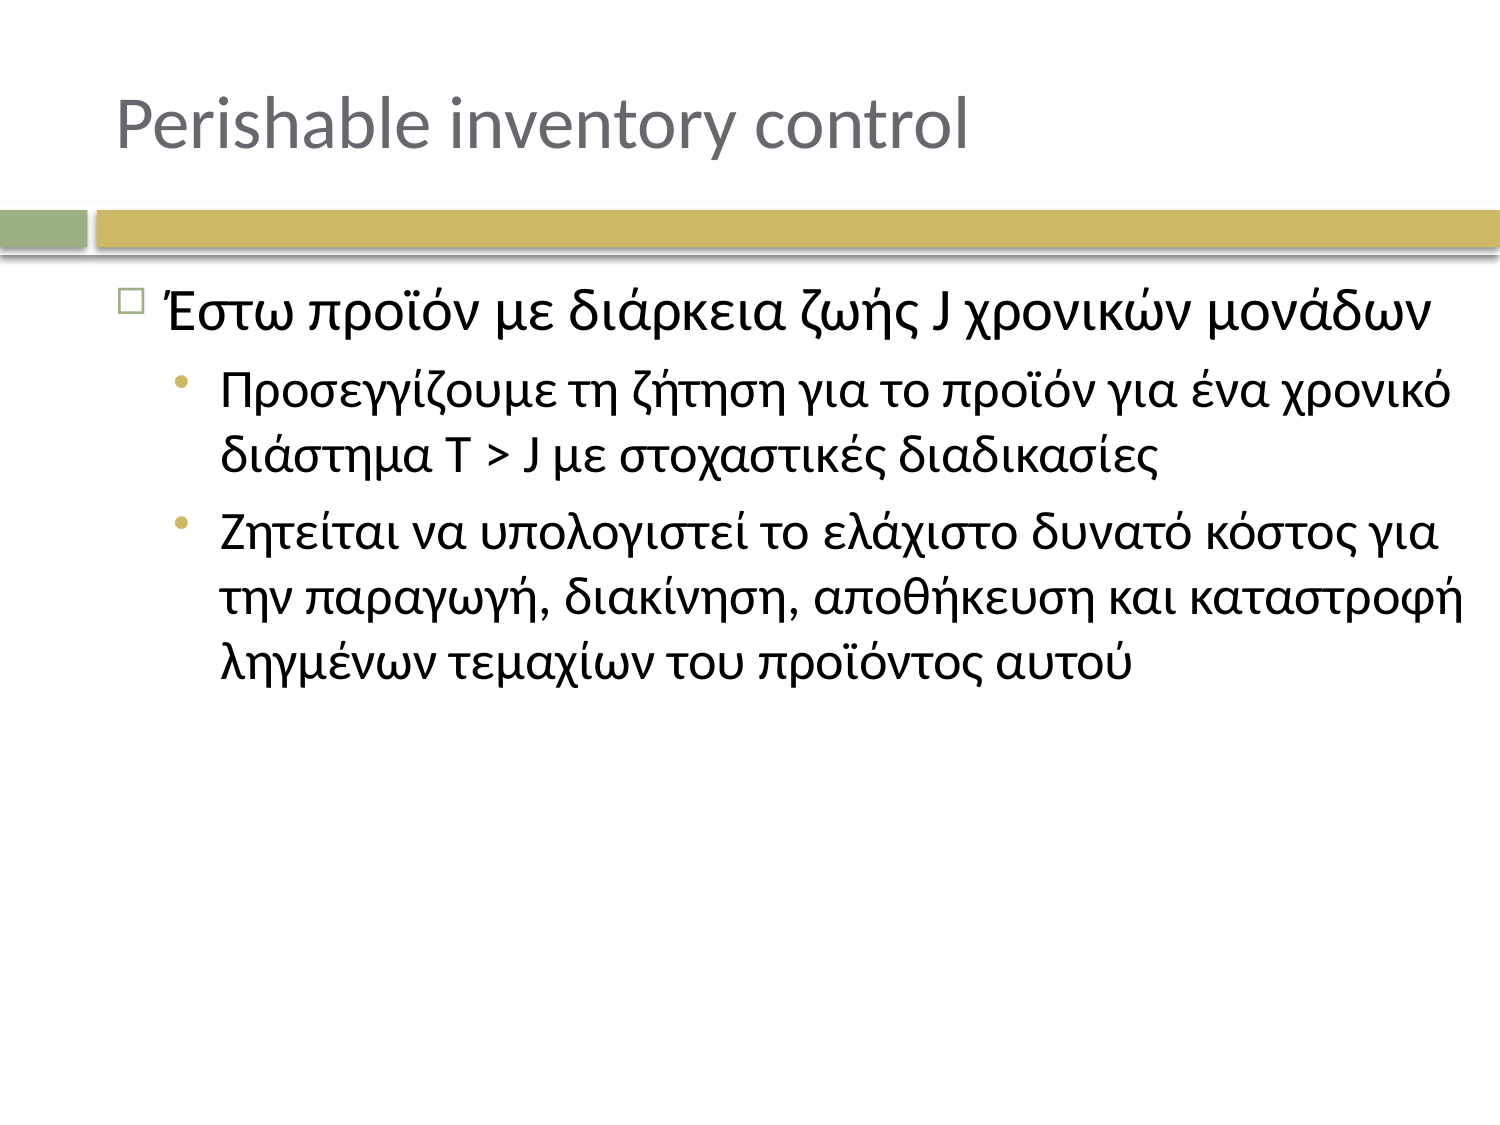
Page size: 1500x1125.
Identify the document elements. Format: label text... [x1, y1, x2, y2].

list Έστω προϊόν με διάρκεια ζωής J χρονικών μονάδων Προσεγγίζουμε τη ζήτηση για το προϊόν για ένα χρονικό διάστημα T > J με στοχαστικές διαδικασίες Ζητείται να υπολογιστεί το ελάχιστο δυνατό κόστος για την παραγωγή, διακίνηση, αποθήκευση και καταστροφή ληγμένων τεμαχίων του προϊόντος αυτού [100, 262, 1500, 1125]
title Perishable inventory control [100, 37, 1438, 200]
